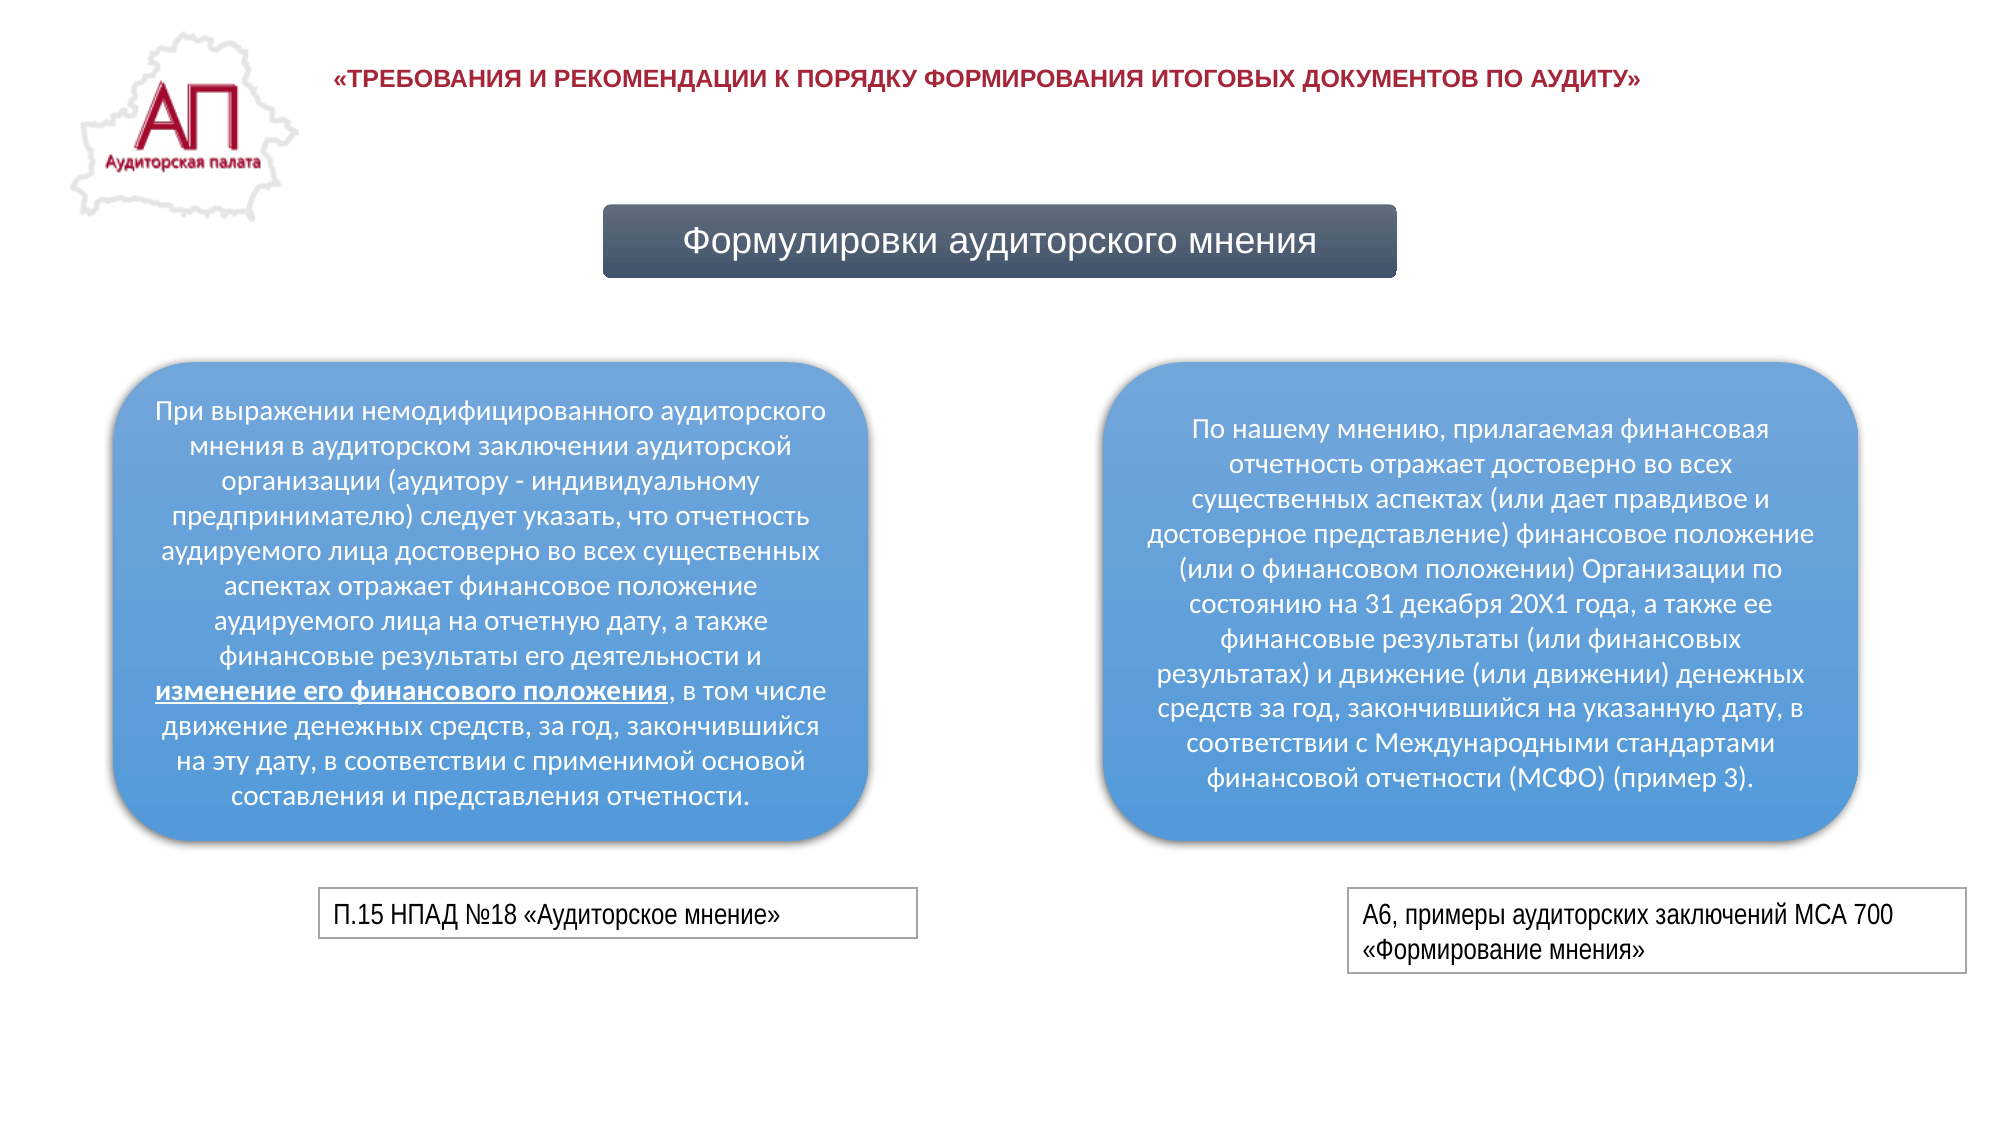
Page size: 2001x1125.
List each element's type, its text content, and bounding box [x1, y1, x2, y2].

text_box По нашему мнению, прилагаемая финансовая отчетность отражает достоверно во всех существенных аспектах (или дает правдивое и достоверное представление) финансовое положение (или о финансовом положении) Организации по состоянию на 31 декабря 20X1 года, а также ее финансовые результаты (или финансовых результатах) и движение (или движении) денежных средств за год, закончившийся на указанную дату, в соответствии с Международными стандартами финансовой отчетности (МСФО) (пример 3). [1103, 362, 1859, 841]
text_box А6, примеры аудиторских заключений МСА 700 «Формирование мнения» [1347, 887, 1967, 974]
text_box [603, 204, 1397, 278]
text_box «ТРЕБОВАНИЯ И РЕКОМЕНДАЦИИ К ПОРЯДКУ ФОРМИРОВАНИЯ ИТОГОВЫХ ДОКУМЕНТОВ ПО АУДИТУ» [318, 55, 1967, 101]
picture [70, 31, 299, 222]
text_box При выражении немодифицированного аудиторского мнения в аудиторском заключении аудиторской организации (аудитору - индивидуальному предпринимателю) следует указать, что отчетность аудируемого лица достоверно во всех существенных аспектах отражает финансовое положение аудируемого лица на отчетную дату, а также финансовые результаты его деятельности и изменение его финансового положения, в том числе движение денежных средств, за год, закончившийся на эту дату, в соответствии с применимой основой составления и представления отчетности. [113, 362, 869, 841]
text_box П.15 НПАД №18 «Аудиторское мнение» [318, 887, 918, 939]
